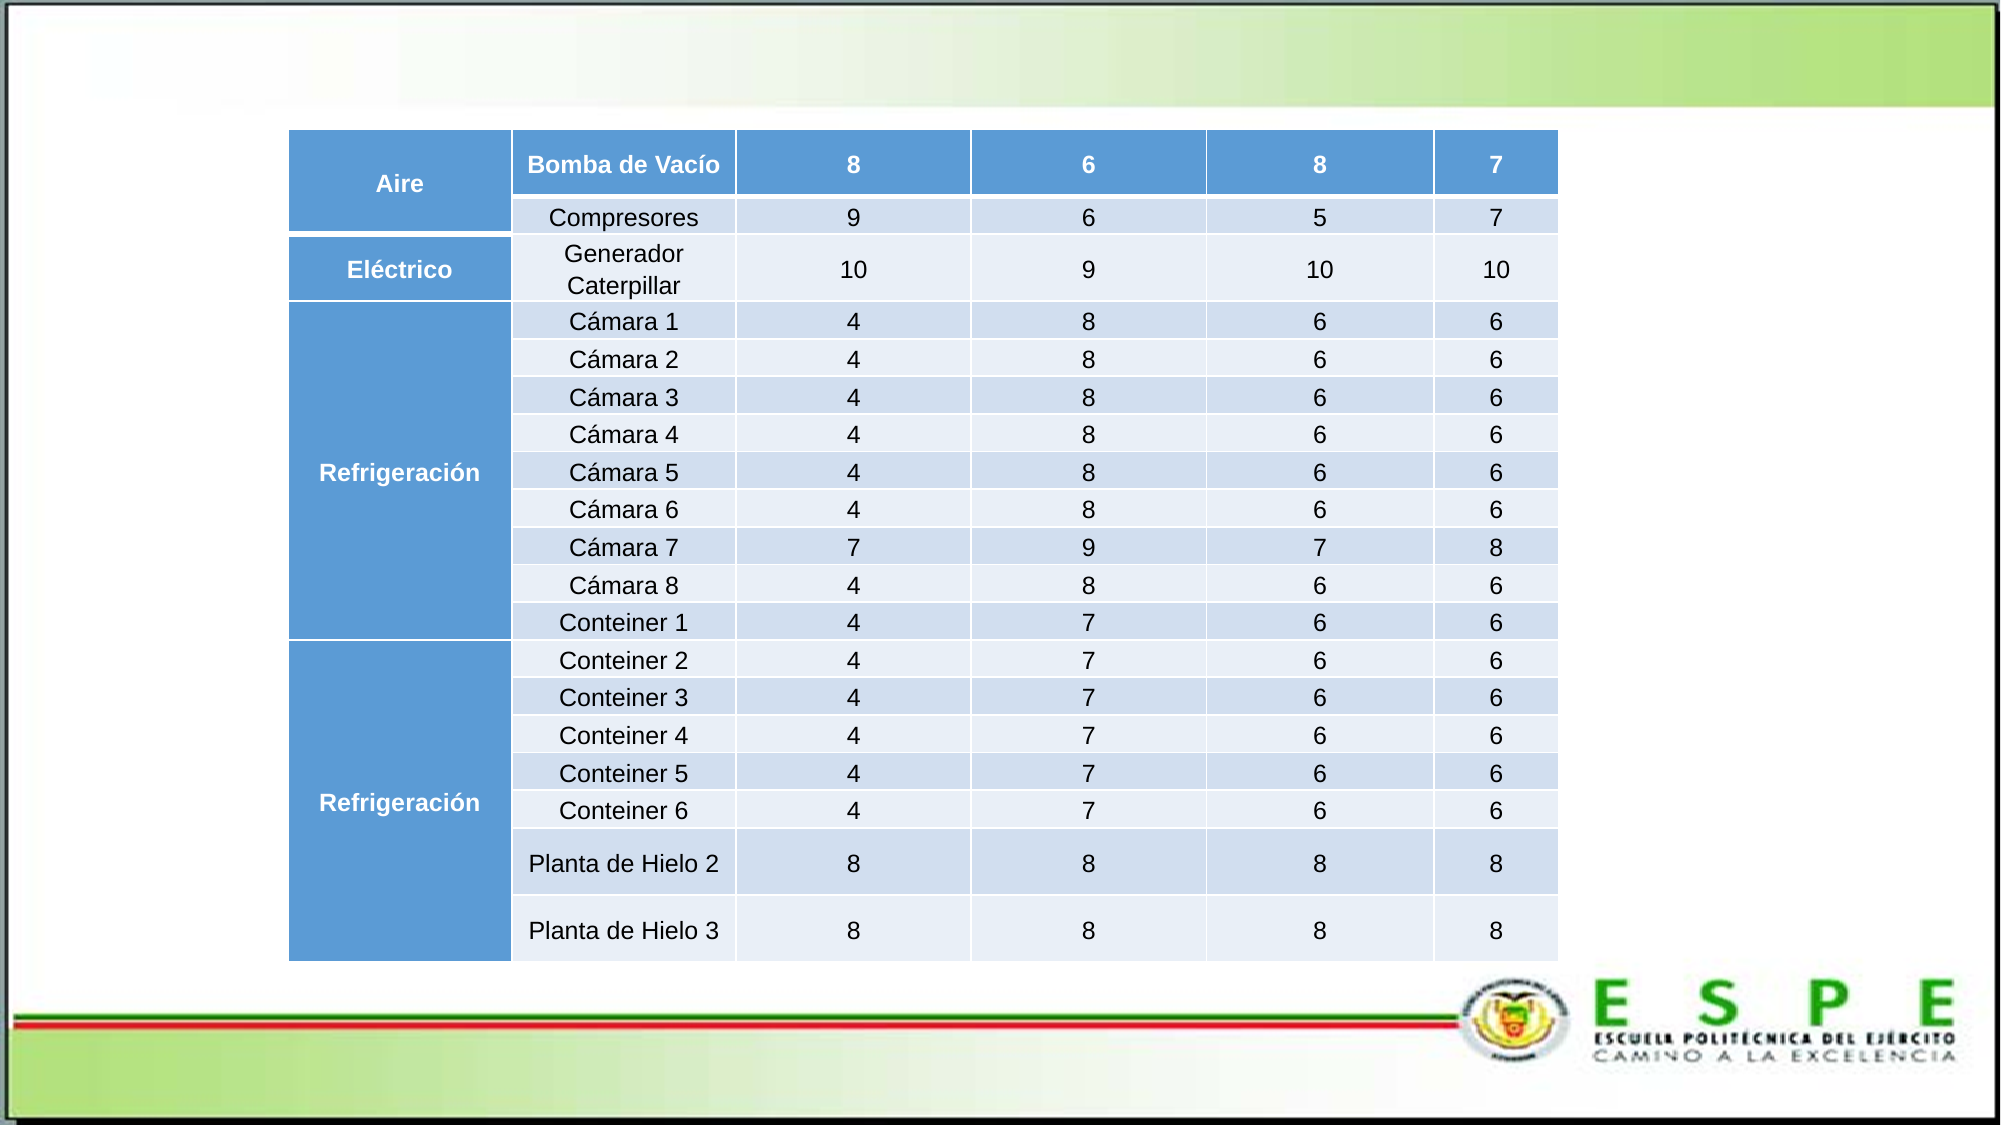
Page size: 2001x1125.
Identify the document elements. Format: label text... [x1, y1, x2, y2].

table_cell 6 [1207, 377, 1433, 413]
table_cell 8 [972, 340, 1206, 375]
table_cell 7 [737, 528, 970, 564]
table_cell 6 [1435, 641, 1558, 676]
table_cell 6 [1435, 340, 1558, 375]
table_cell 6 [1435, 565, 1558, 601]
table_cell 6 [1435, 791, 1558, 827]
table_cell 8 [972, 452, 1206, 488]
table_cell 9 [972, 235, 1206, 300]
table_cell 8 [972, 377, 1206, 413]
table_cell 8 [1435, 829, 1558, 894]
table_cell Conteiner 1 [513, 603, 735, 639]
table_cell 10 [1207, 235, 1433, 300]
table_cell 4 [737, 452, 970, 488]
table_cell Conteiner 3 [513, 678, 735, 714]
table_cell 6 [1207, 415, 1433, 451]
table_cell 8 [972, 415, 1206, 451]
table_cell 7 [972, 791, 1206, 827]
table_cell 6 [1207, 340, 1433, 375]
table_cell 4 [737, 302, 970, 338]
table_cell Cámara 2 [513, 340, 735, 375]
table_cell 8 [972, 896, 1206, 961]
table_cell 6 [1207, 452, 1433, 488]
table_cell Planta de Hielo 2 [513, 829, 735, 894]
table_cell 4 [737, 791, 970, 827]
table_cell Conteiner 2 [513, 641, 735, 676]
table_cell 9 [737, 199, 970, 233]
table_cell 5 [1207, 199, 1433, 233]
table_cell 8 [972, 829, 1206, 894]
table_cell 6 [1435, 753, 1558, 789]
table_cell 10 [1435, 235, 1558, 300]
table_cell 7 [972, 603, 1206, 639]
table_cell Refrigeración [289, 302, 511, 639]
table_cell Conteiner 4 [513, 716, 735, 752]
table_cell Eléctrico [289, 237, 511, 300]
table_cell 6 [1207, 641, 1433, 676]
table_cell Cámara 1 [513, 302, 735, 338]
table_header 6 [972, 130, 1206, 194]
picture [0, 0, 2001, 1125]
table_cell 6 [1207, 565, 1433, 601]
table_cell Cámara 5 [513, 452, 735, 488]
table_cell 7 [972, 753, 1206, 789]
table_cell Cámara 4 [513, 415, 735, 451]
table_cell 4 [737, 716, 970, 752]
table_cell 6 [1207, 302, 1433, 338]
table_cell 8 [1435, 528, 1558, 564]
table_header 8 [737, 130, 970, 194]
table_cell 8 [972, 565, 1206, 601]
table_cell 8 [972, 302, 1206, 338]
table_cell 6 [1435, 377, 1558, 413]
table_cell 8 [1207, 896, 1433, 961]
table_cell Cámara 8 [513, 565, 735, 601]
table_cell 4 [737, 565, 970, 601]
table_cell 9 [972, 528, 1206, 564]
table_cell 6 [972, 199, 1206, 233]
table_cell 6 [1435, 302, 1558, 338]
table_cell Cámara 7 [513, 528, 735, 564]
table_cell 7 [972, 641, 1206, 676]
table_header 7 [1435, 130, 1558, 194]
table_header 8 [1207, 130, 1433, 194]
table_header Bomba de Vacío [513, 130, 735, 194]
table_cell 4 [737, 753, 970, 789]
table_cell 6 [1435, 452, 1558, 488]
table_cell 6 [1207, 716, 1433, 752]
table_cell Cámara 3 [513, 377, 735, 413]
table_cell Refrigeración [289, 641, 511, 961]
table_cell 6 [1207, 791, 1433, 827]
table_cell 8 [972, 490, 1206, 526]
table_cell 6 [1435, 415, 1558, 451]
table_cell 6 [1435, 603, 1558, 639]
table_cell Generador Caterpillar [513, 235, 735, 300]
table_cell 4 [737, 603, 970, 639]
table_cell 6 [1435, 716, 1558, 752]
table_cell 4 [737, 415, 970, 451]
table_cell Planta de Hielo 3 [513, 896, 735, 961]
table_cell 7 [972, 678, 1206, 714]
table_cell 8 [737, 829, 970, 894]
table_cell Compresores [513, 199, 735, 233]
table_cell 4 [737, 340, 970, 375]
table_cell 4 [737, 641, 970, 676]
table_cell 7 [972, 716, 1206, 752]
table_cell Cámara 6 [513, 490, 735, 526]
table_cell 8 [737, 896, 970, 961]
table_cell 6 [1207, 603, 1433, 639]
table_cell 6 [1435, 490, 1558, 526]
table_header Aire [289, 130, 511, 231]
table_cell 4 [737, 678, 970, 714]
table_cell 10 [737, 235, 970, 300]
table_cell 8 [1207, 829, 1433, 894]
table_cell 6 [1207, 753, 1433, 789]
table_cell 7 [1207, 528, 1433, 564]
table_cell 6 [1207, 678, 1433, 714]
table_cell 6 [1435, 678, 1558, 714]
table_cell 8 [1435, 896, 1558, 961]
table_cell Conteiner 5 [513, 753, 735, 789]
table_cell Conteiner 6 [513, 791, 735, 827]
table_cell 6 [1207, 490, 1433, 526]
table_cell 4 [737, 490, 970, 526]
table_cell 7 [1435, 199, 1558, 233]
table_cell 4 [737, 377, 970, 413]
